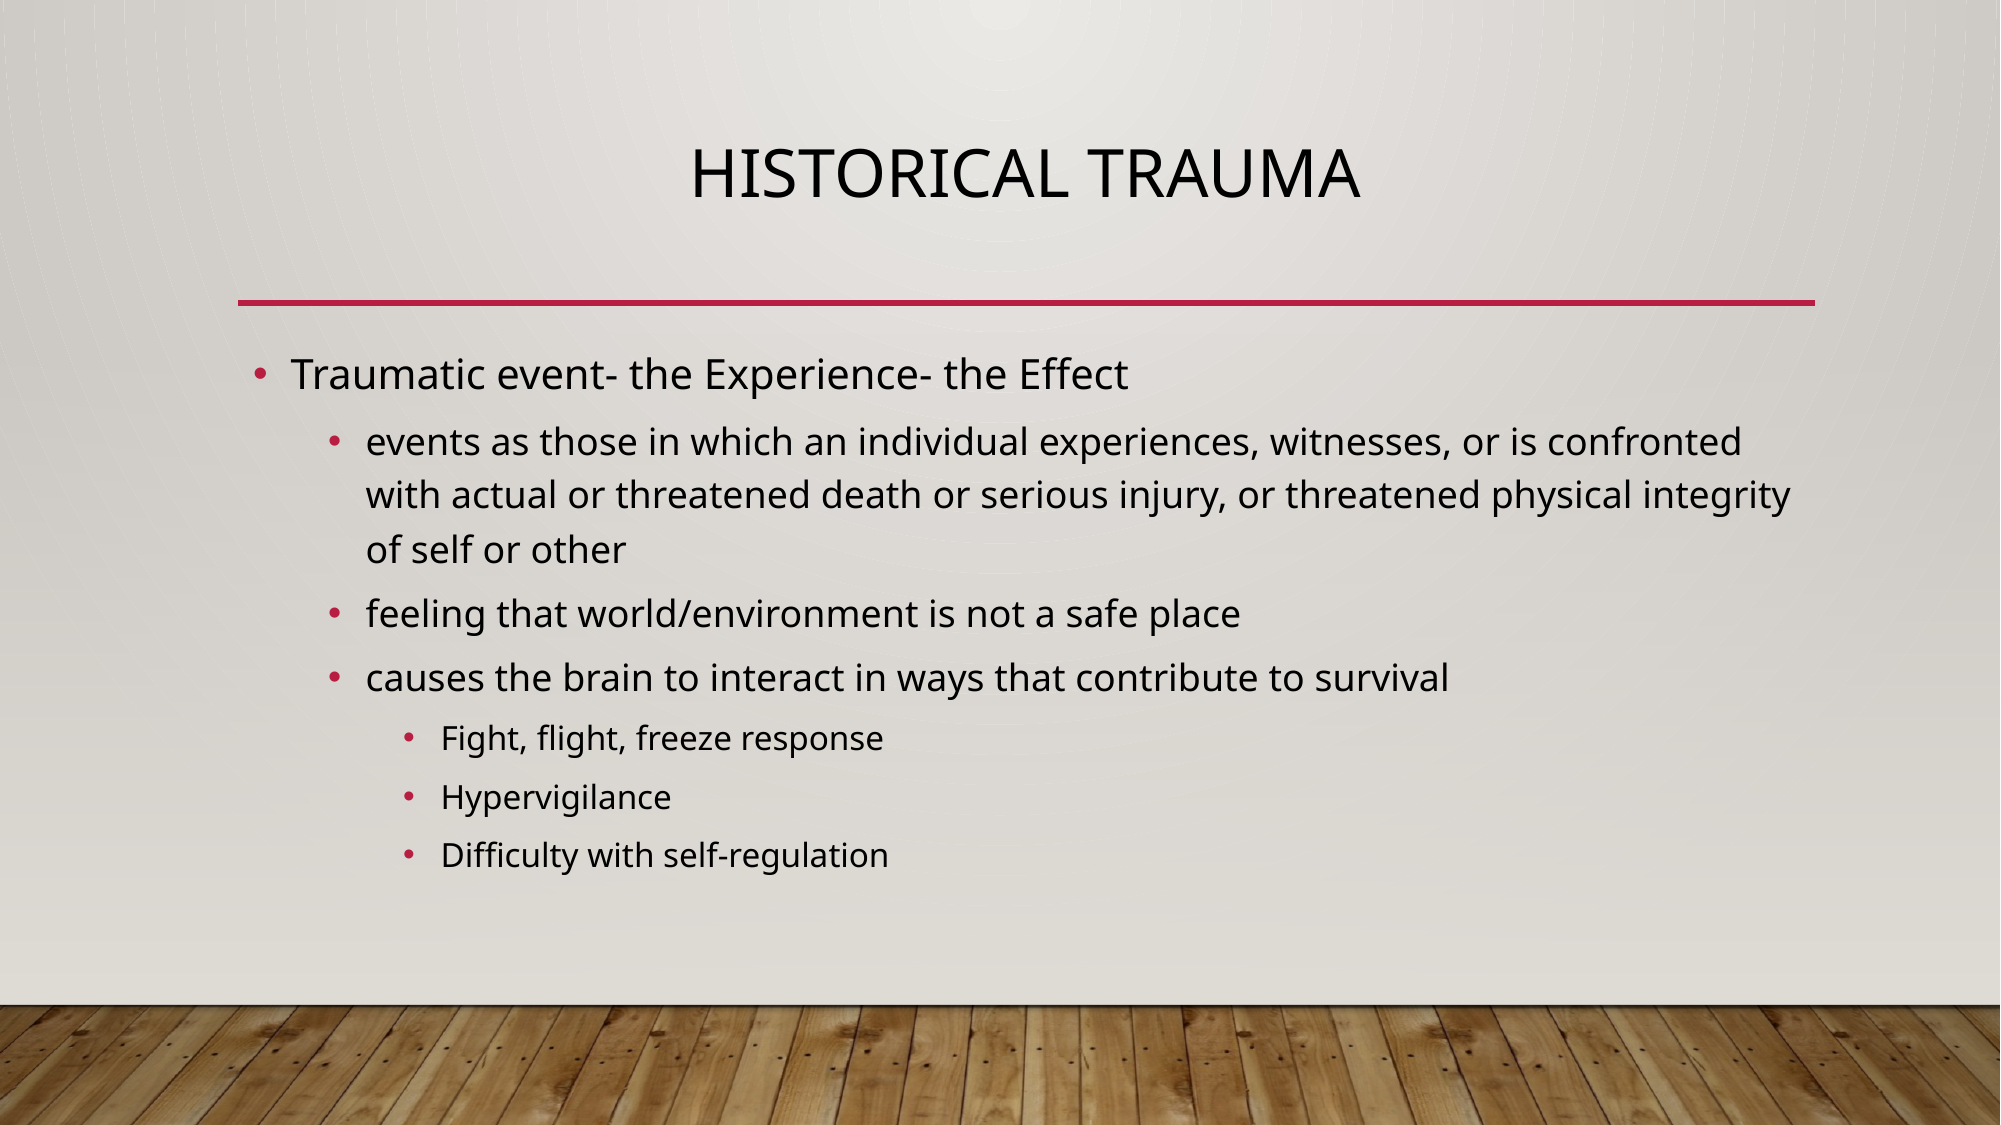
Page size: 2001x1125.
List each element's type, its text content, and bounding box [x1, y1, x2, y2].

list Traumatic event- the Experience- the Effect events as those in which an individual experiences, witnesses, or is confronted with actual or threatened death or serious injury, or threatened physical integrity of self or other feeling that world/environment is not a safe place causes the brain to interact in ways that contribute to survival Fight, flight, freeze response Hypervigilance Difficulty with self-regulation [238, 330, 1814, 897]
title Historical Trauma [238, 131, 1814, 305]
picture [0, 1005, 2000, 1125]
